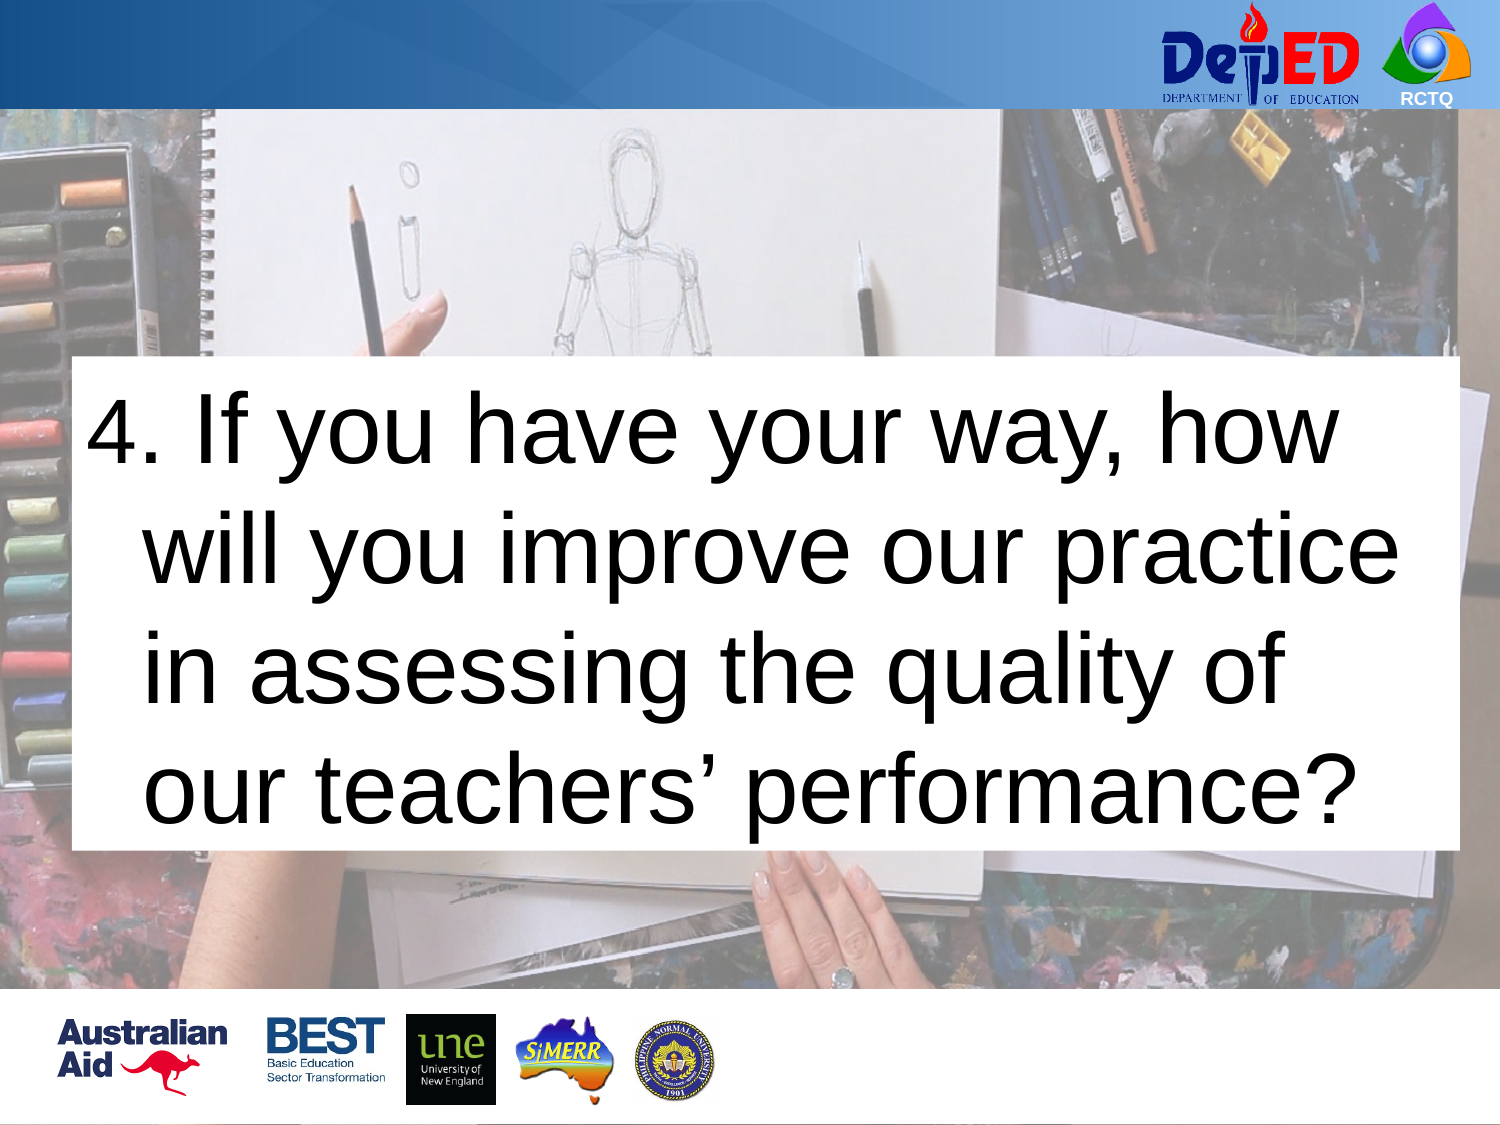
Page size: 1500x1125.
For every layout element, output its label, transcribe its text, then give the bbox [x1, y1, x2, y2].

picture [499, 995, 720, 1125]
picture [1379, 0, 1475, 86]
picture [1162, 1, 1359, 106]
picture [262, 990, 389, 1116]
picture [57, 1019, 227, 1096]
picture [406, 1014, 496, 1105]
text_box 4. If you have your way, how will you improve our practice in assessing the quality of our teachers’ performance? [71, 356, 1460, 851]
